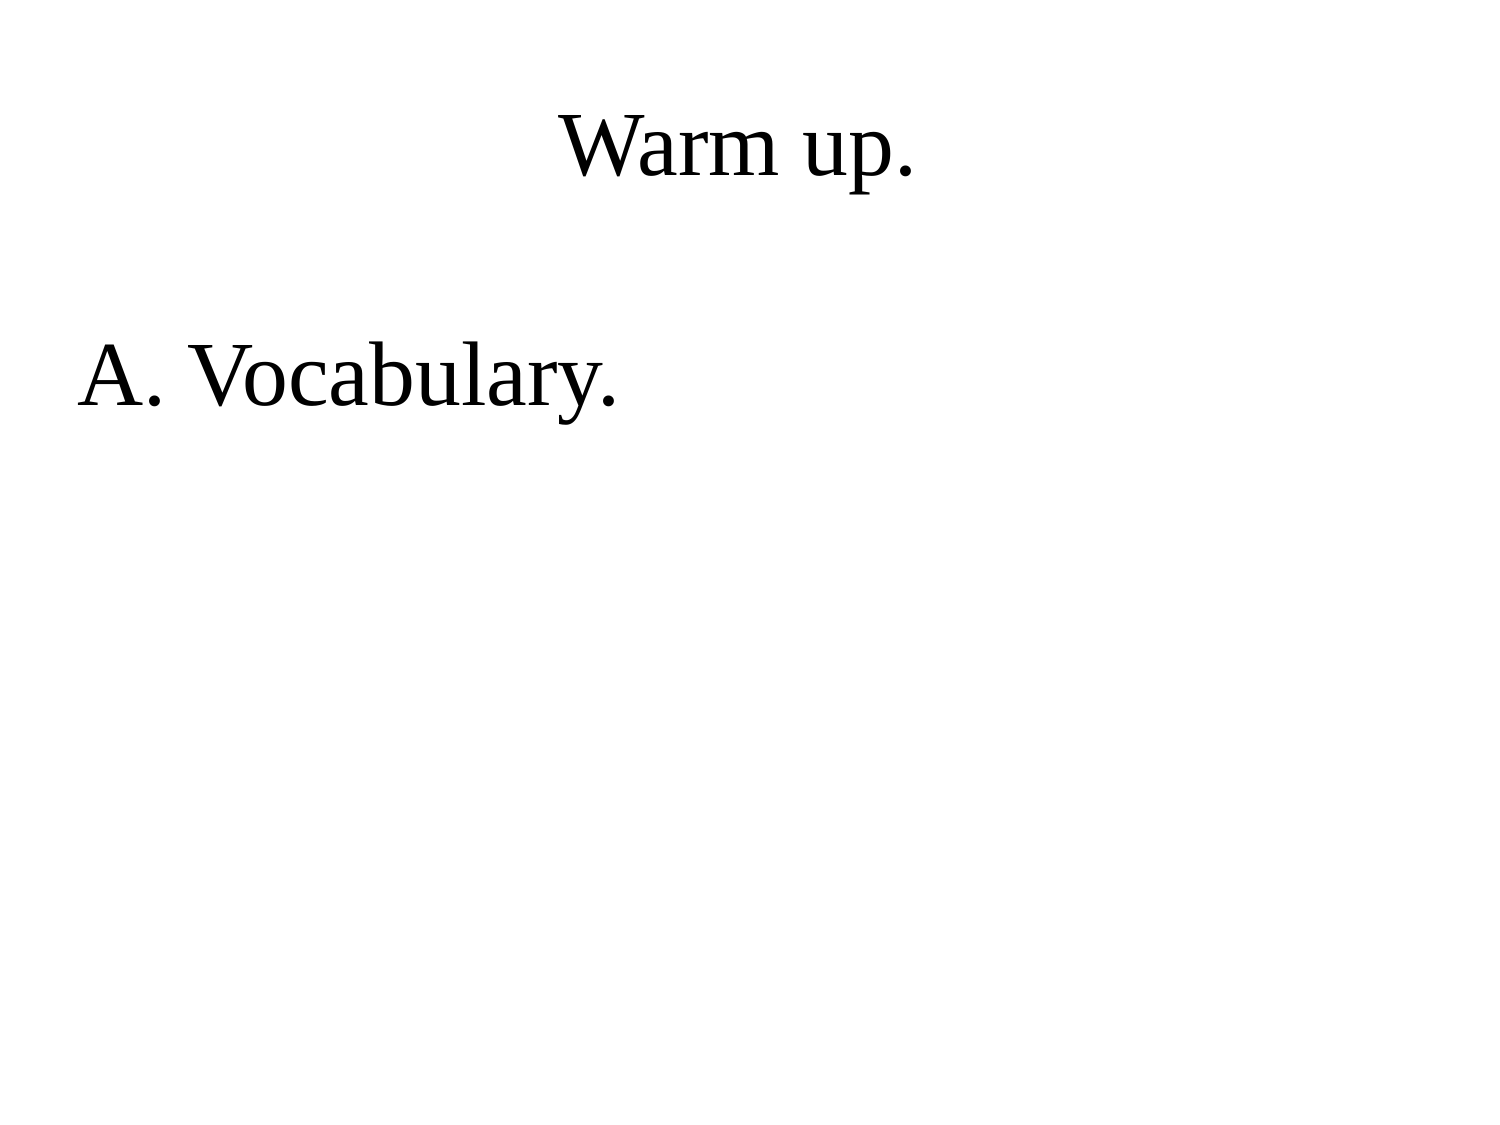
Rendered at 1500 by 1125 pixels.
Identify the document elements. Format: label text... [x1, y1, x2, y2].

text_box A. Vocabulary. [62, 275, 1413, 463]
title Warm up. [75, 45, 1425, 233]
